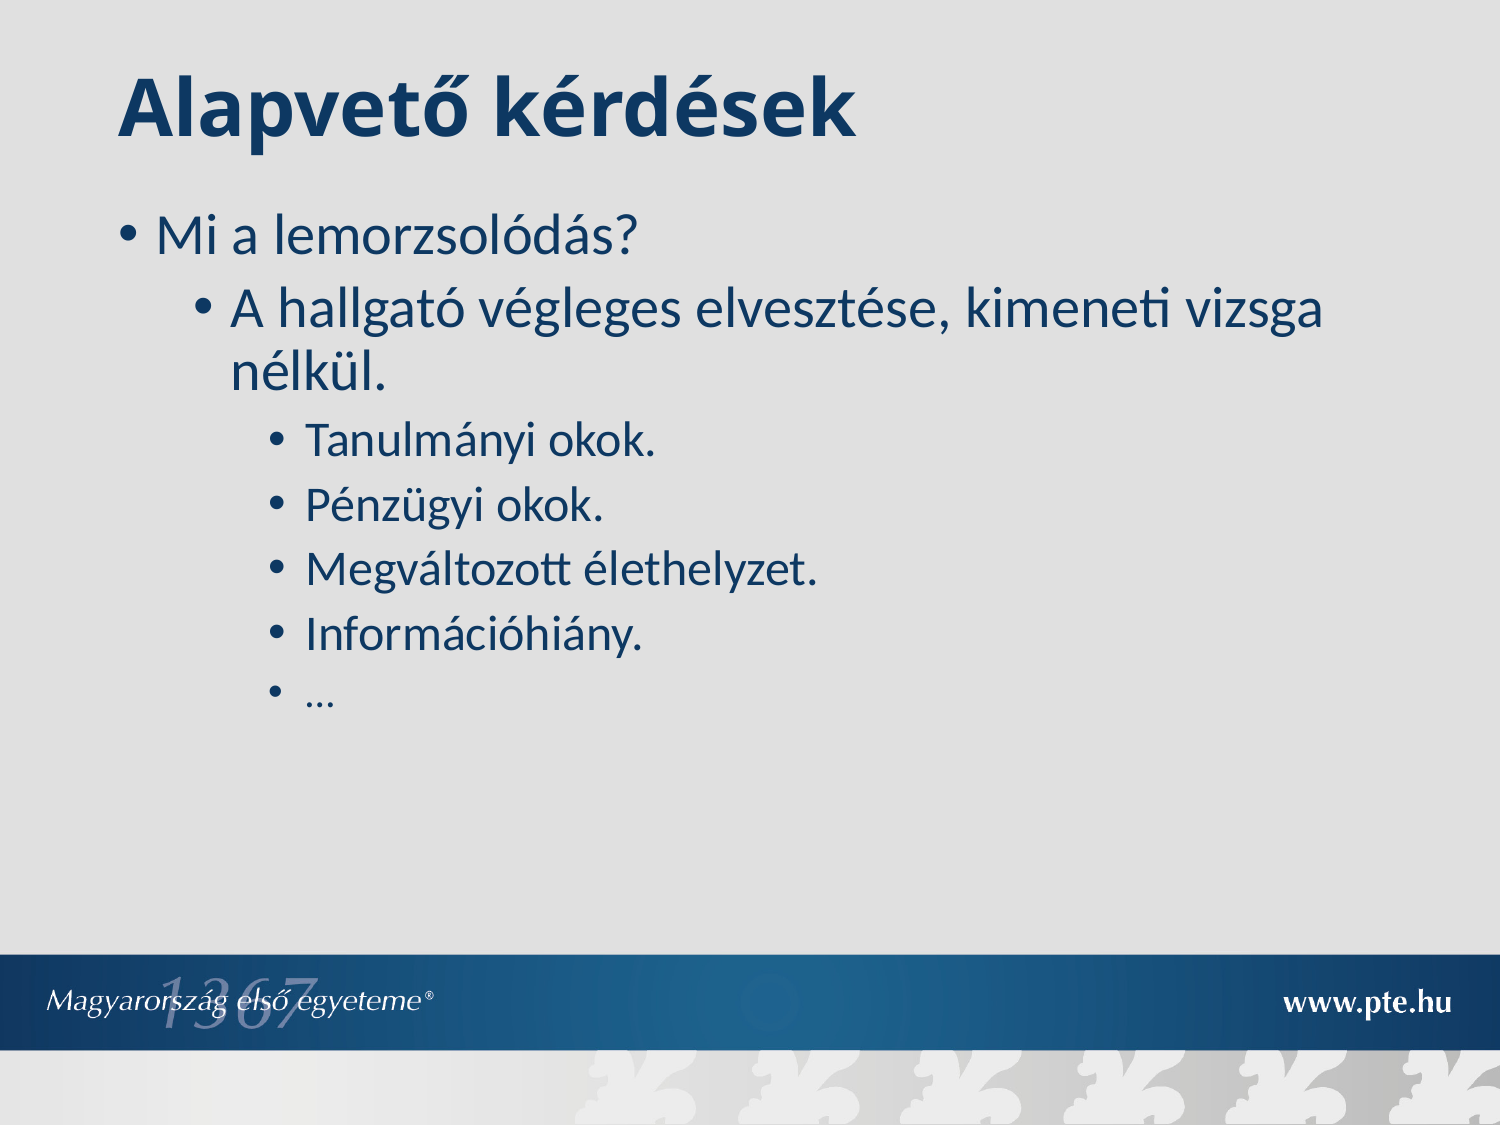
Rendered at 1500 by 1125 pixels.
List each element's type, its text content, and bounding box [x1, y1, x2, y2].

picture [0, 0, 1500, 1125]
text_box Alapvető kérdések [103, 59, 1444, 162]
list Mi a lemorzsolódás? A hallgató végleges elvesztése, kimeneti vizsga nélkül. Tanulmányi okok. Pénzügyi okok. Megváltozott élethelyzet. Információhiány. … [103, 197, 1422, 907]
